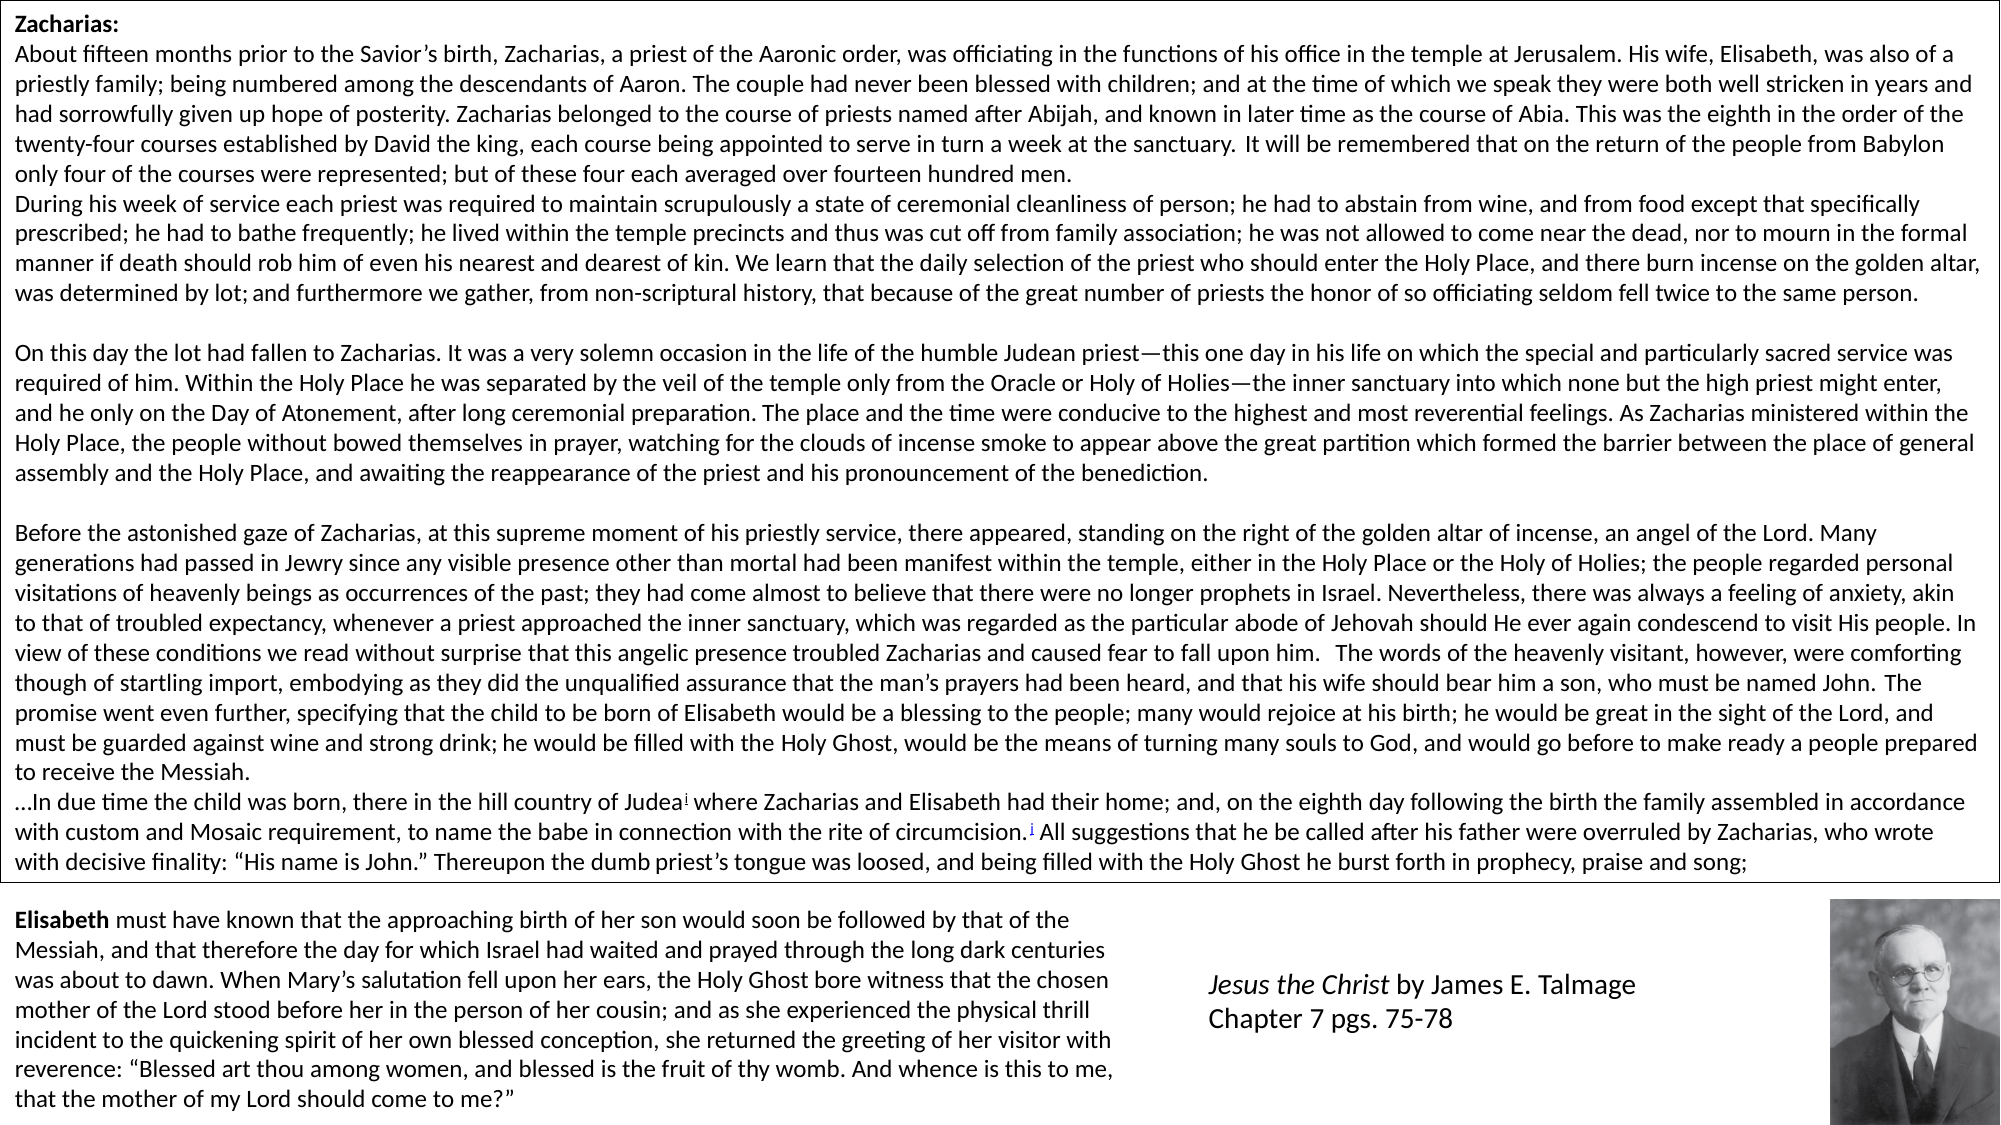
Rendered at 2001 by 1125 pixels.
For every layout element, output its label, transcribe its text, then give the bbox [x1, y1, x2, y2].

text_box Jesus the Christ by James E. Talmage Chapter 7 pgs. 75-78 [1193, 957, 1817, 1043]
picture [1830, 899, 2000, 1125]
text_box Zacharias: About fifteen months prior to the Savior’s birth, Zacharias, a priest of the Aaronic order, was officiating in the functions of his office in the temple at Jerusalem. His wife, Elisabeth, was also of a priestly family; being numbered among the descendants of Aaron. The couple had never been blessed with children; and at the time of which we speak they were both well stricken in years and had sorrowfully given up hope of posterity. Zacharias belonged to the course of priests named after Abijah, and known in later time as the course of Abia. This was the eighth in the order of the twenty-four courses established by David the king, each course being appointed to serve in turn a week at the sanctuary. It will be remembered that on the return of the people from Babylon only four of the courses were represented; but of these four each averaged over fourteen hundred men. During his week of service each priest was required to maintain scrupulously a state of ceremonial cleanliness of person; he had to abstain from wine, and from food except that specifically prescribed; he had to bathe frequently; he lived within the temple precincts and thus was cut off from family association; he was not allowed to come near the dead, nor to mourn in the formal manner if death should rob him of even his nearest and dearest of kin. We learn that the daily selection of the priest who should enter the Holy Place, and there burn incense on the golden altar, was determined by lot; and furthermore we gather, from non-scriptural history, that because of the great number of priests the honor of so officiating seldom fell twice to the same person. On this day the lot had fallen to Zacharias. It was a very solemn occasion in the life of the humble Judean priest—this one day in his life on which the special and particularly sacred service was required of him. Within the Holy Place he was separated by the veil of the temple only from the Oracle or Holy of Holies—the inner sanctuary into which none but the high priest might enter, and he only on the Day of Atonement, after long ceremonial preparation. The place and the time were conducive to the highest and most reverential feelings. As Zacharias ministered within the Holy Place, the people without bowed themselves in prayer, watching for the clouds of incense smoke to appear above the great partition which formed the barrier between the place of general assembly and the Holy Place, and awaiting the reappearance of the priest and his pronouncement of the benediction. Before the astonished gaze of Zacharias, at this supreme moment of his priestly service, there appeared, standing on the right of the golden altar of incense, an angel of the Lord. Many generations had passed in Jewry since any visible presence other than mortal had been manifest within the temple, either in the Holy Place or the Holy of Holies; the people regarded personal visitations of heavenly beings as occurrences of the past; they had come almost to believe that there were no longer prophets in Israel. Nevertheless, there was always a feeling of anxiety, akin to that of troubled expectancy, whenever a priest approached the inner sanctuary, which was regarded as the particular abode of Jehovah should He ever again condescend to visit His people. In view of these conditions we read without surprise that this angelic presence troubled Zacharias and caused fear to fall upon him. The words of the heavenly visitant, however, were comforting though of startling import, embodying as they did the unqualified assurance that the man’s prayers had been heard, and that his wife should bear him a son, who must be named John. The promise went even further, specifying that the child to be born of Elisabeth would be a blessing to the people; many would rejoice at his birth; he would be great in the sight of the Lord, and must be guarded against wine and strong drink; he would be filled with the Holy Ghost, would be the means of turning many souls to God, and would go before to make ready a people prepared to receive the Messiah. …In due time the child was born, there in the hill country of Judeai where Zacharias and Elisabeth had their home; and, on the eighth day following the birth the family assembled in accordance with custom and Mosaic requirement, to name the babe in connection with the rite of circumcision.j All suggestions that he be called after his father were overruled by Zacharias, who wrote with decisive finality: “His name is John.” Thereupon the dumb priest’s tongue was loosed, and being filled with the Holy Ghost he burst forth in prophecy, praise and song; [0, 0, 2000, 883]
text_box Elisabeth must have known that the approaching birth of her son would soon be followed by that of the Messiah, and that therefore the day for which Israel had waited and prayed through the long dark centuries was about to dawn. When Mary’s salutation fell upon her ears, the Holy Ghost bore witness that the chosen mother of the Lord stood before her in the person of her cousin; and as she experienced the physical thrill incident to the quickening spirit of her own blessed conception, she returned the greeting of her visitor with reverence: “Blessed art thou among women, and blessed is the fruit of thy womb. And whence is this to me, that the mother of my Lord should come to me?” [0, 895, 1164, 1121]
